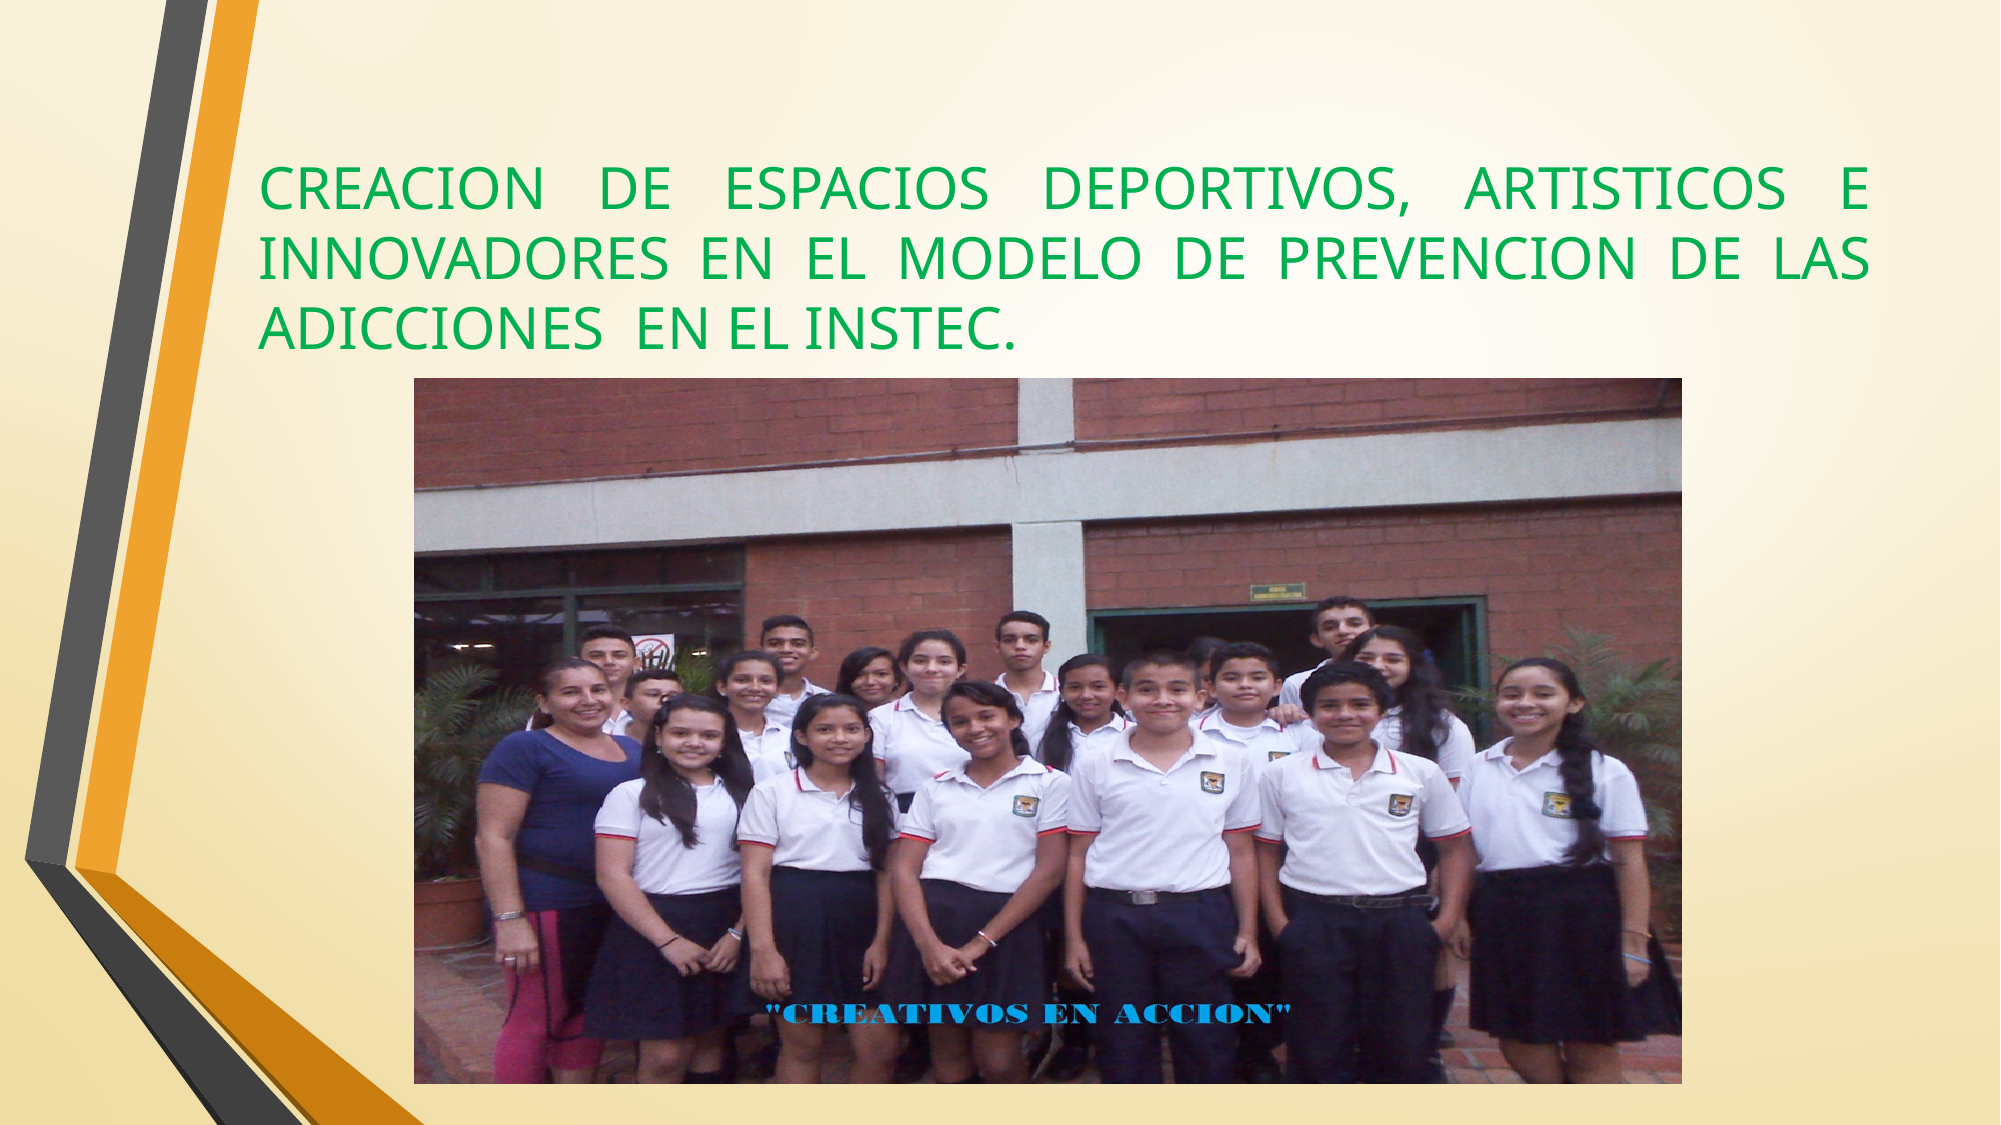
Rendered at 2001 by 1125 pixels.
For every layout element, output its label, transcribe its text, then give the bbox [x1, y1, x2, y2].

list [414, 378, 1682, 1084]
title CREACION DE ESPACIOS DEPORTIVOS, ARTISTICOS E INNOVADORES EN EL MODELO DE PREVENCION DE LAS ADICCIONES EN EL INSTEC. [243, 112, 1887, 400]
